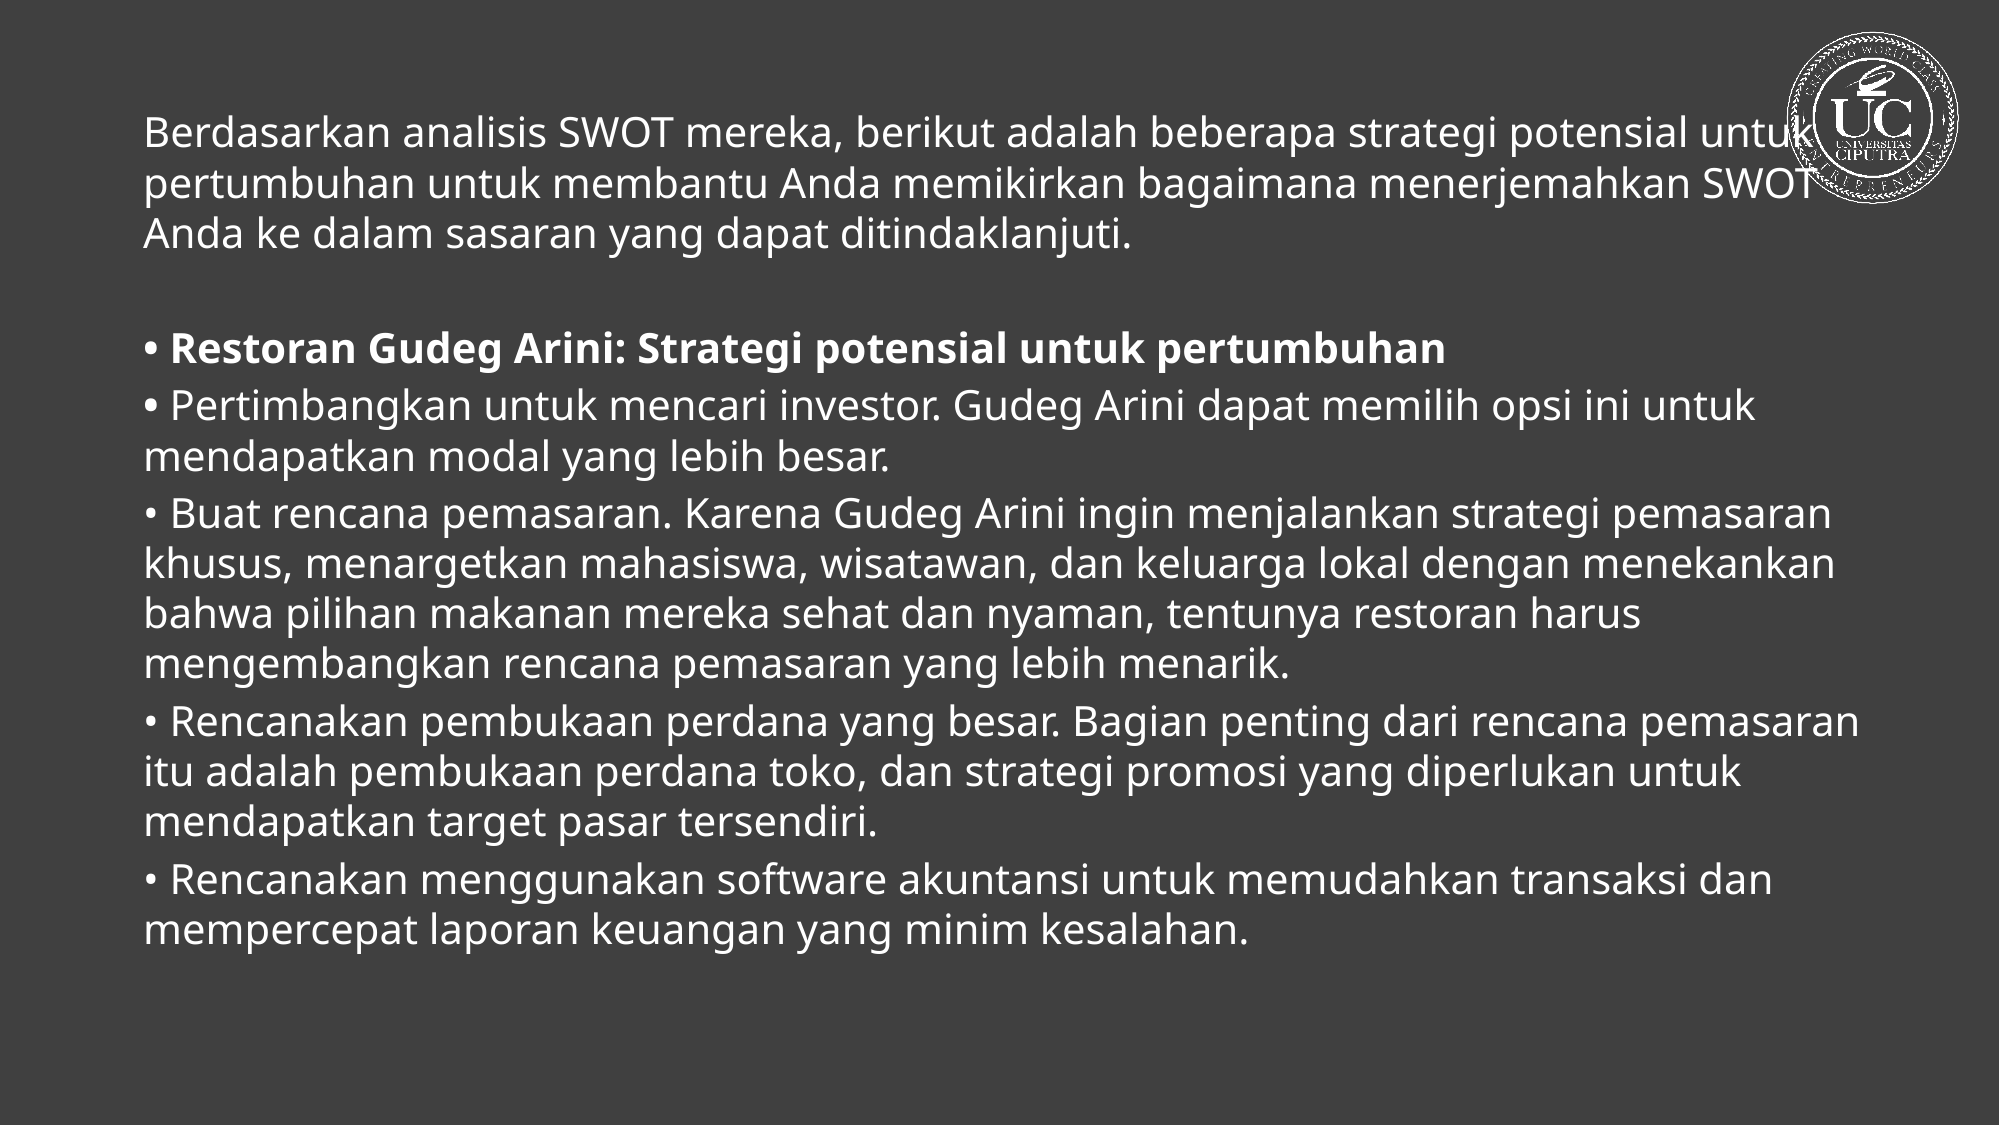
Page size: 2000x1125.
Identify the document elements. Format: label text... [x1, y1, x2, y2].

picture [1782, 27, 1963, 208]
list Berdasarkan analisis SWOT mereka, berikut adalah beberapa strategi potensial untuk pertumbuhan untuk membantu Anda memikirkan bagaimana menerjemahkan SWOT Anda ke dalam sasaran yang dapat ditindaklanjuti. • Restoran Gudeg Arini: Strategi potensial untuk pertumbuhan • Pertimbangkan untuk mencari investor. Gudeg Arini dapat memilih opsi ini untuk mendapatkan modal yang lebih besar. • Buat rencana pemasaran. Karena Gudeg Arini ingin menjalankan strategi pemasaran khusus, menargetkan mahasiswa, wisatawan, dan keluarga lokal dengan menekankan bahwa pilihan makanan mereka sehat dan nyaman, tentunya restoran harus mengembangkan rencana pemasaran yang lebih menarik. • Rencanakan pembukaan perdana yang besar. Bagian penting dari rencana pemasaran itu adalah pembukaan perdana toko, dan strategi promosi yang diperlukan untuk mendapatkan target pasar tersendiri. • Rencanakan menggunakan software akuntansi untuk memudahkan transaksi dan mempercepat laporan keuangan yang minim kesalahan. [123, 96, 1928, 1088]
